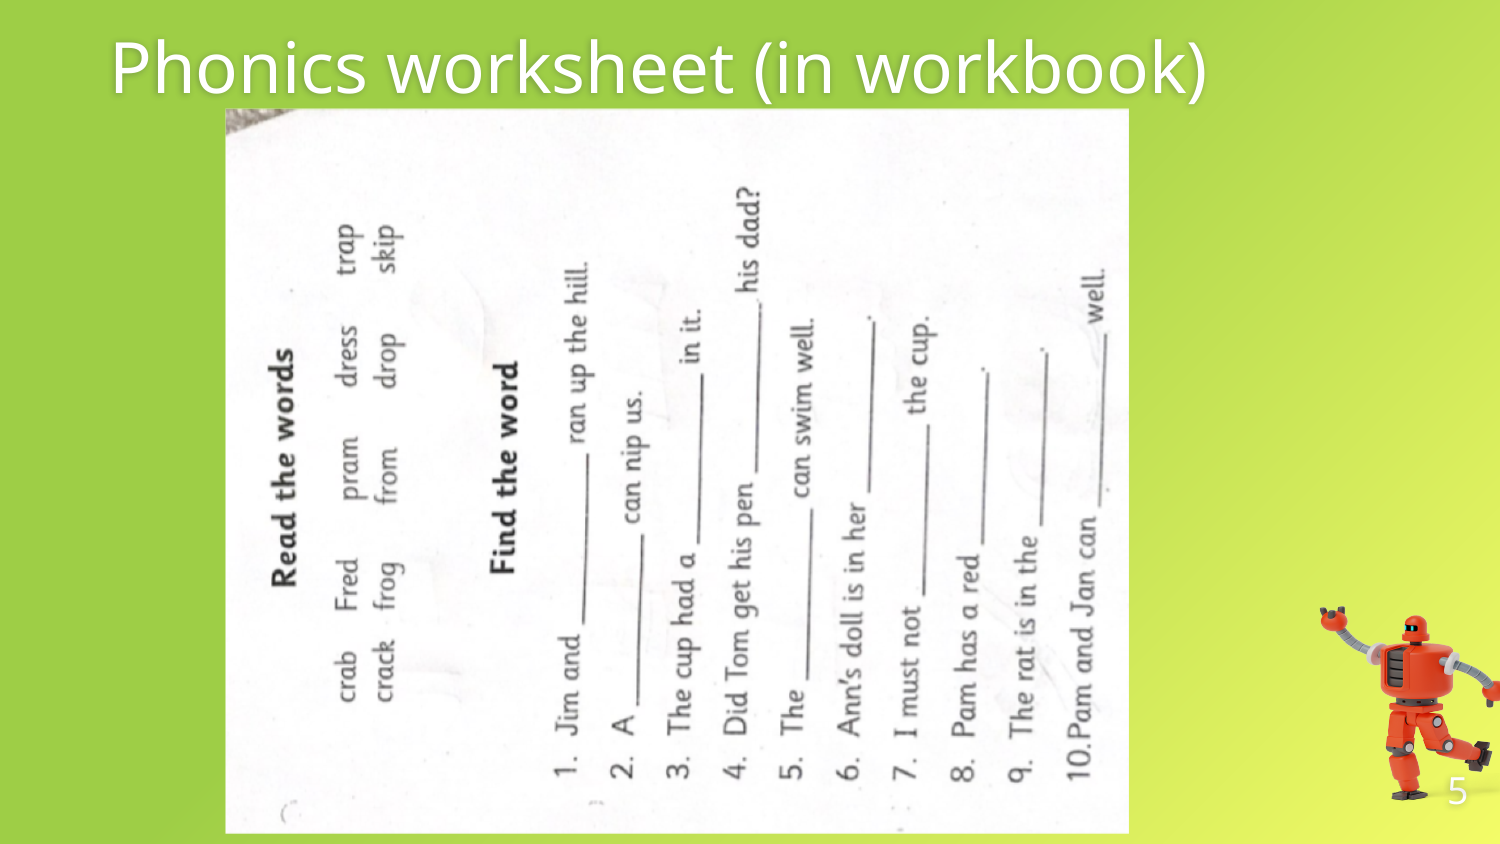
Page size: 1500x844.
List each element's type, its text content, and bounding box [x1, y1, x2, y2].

picture [1319, 605, 1500, 805]
title Phonics worksheet (in workbook) [1044, 43, 1355, 109]
picture [226, 19, 1128, 844]
title Phonics worksheet (in workbook) [109, 43, 309, 109]
